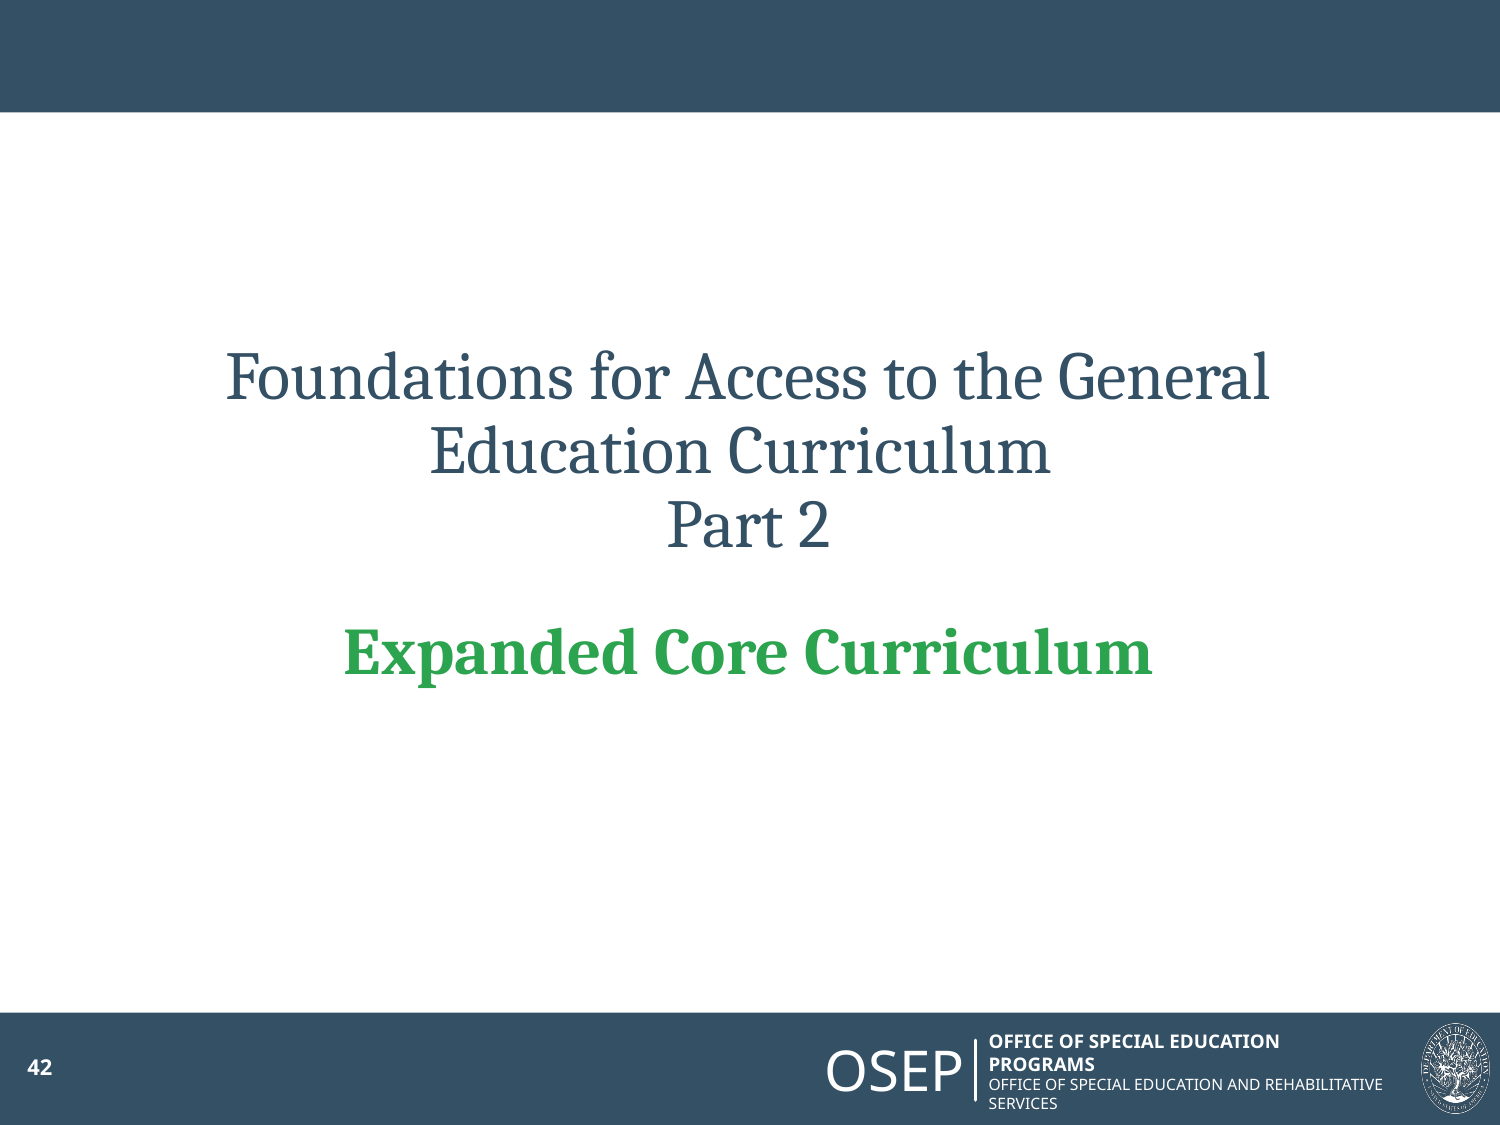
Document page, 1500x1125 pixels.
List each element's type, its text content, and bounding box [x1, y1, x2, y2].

title Foundations for Access to the General Education Curriculum Part 2 [102, 280, 1397, 563]
list Expanded Core Curriculum [102, 600, 1397, 999]
picture [1421, 1023, 1490, 1114]
